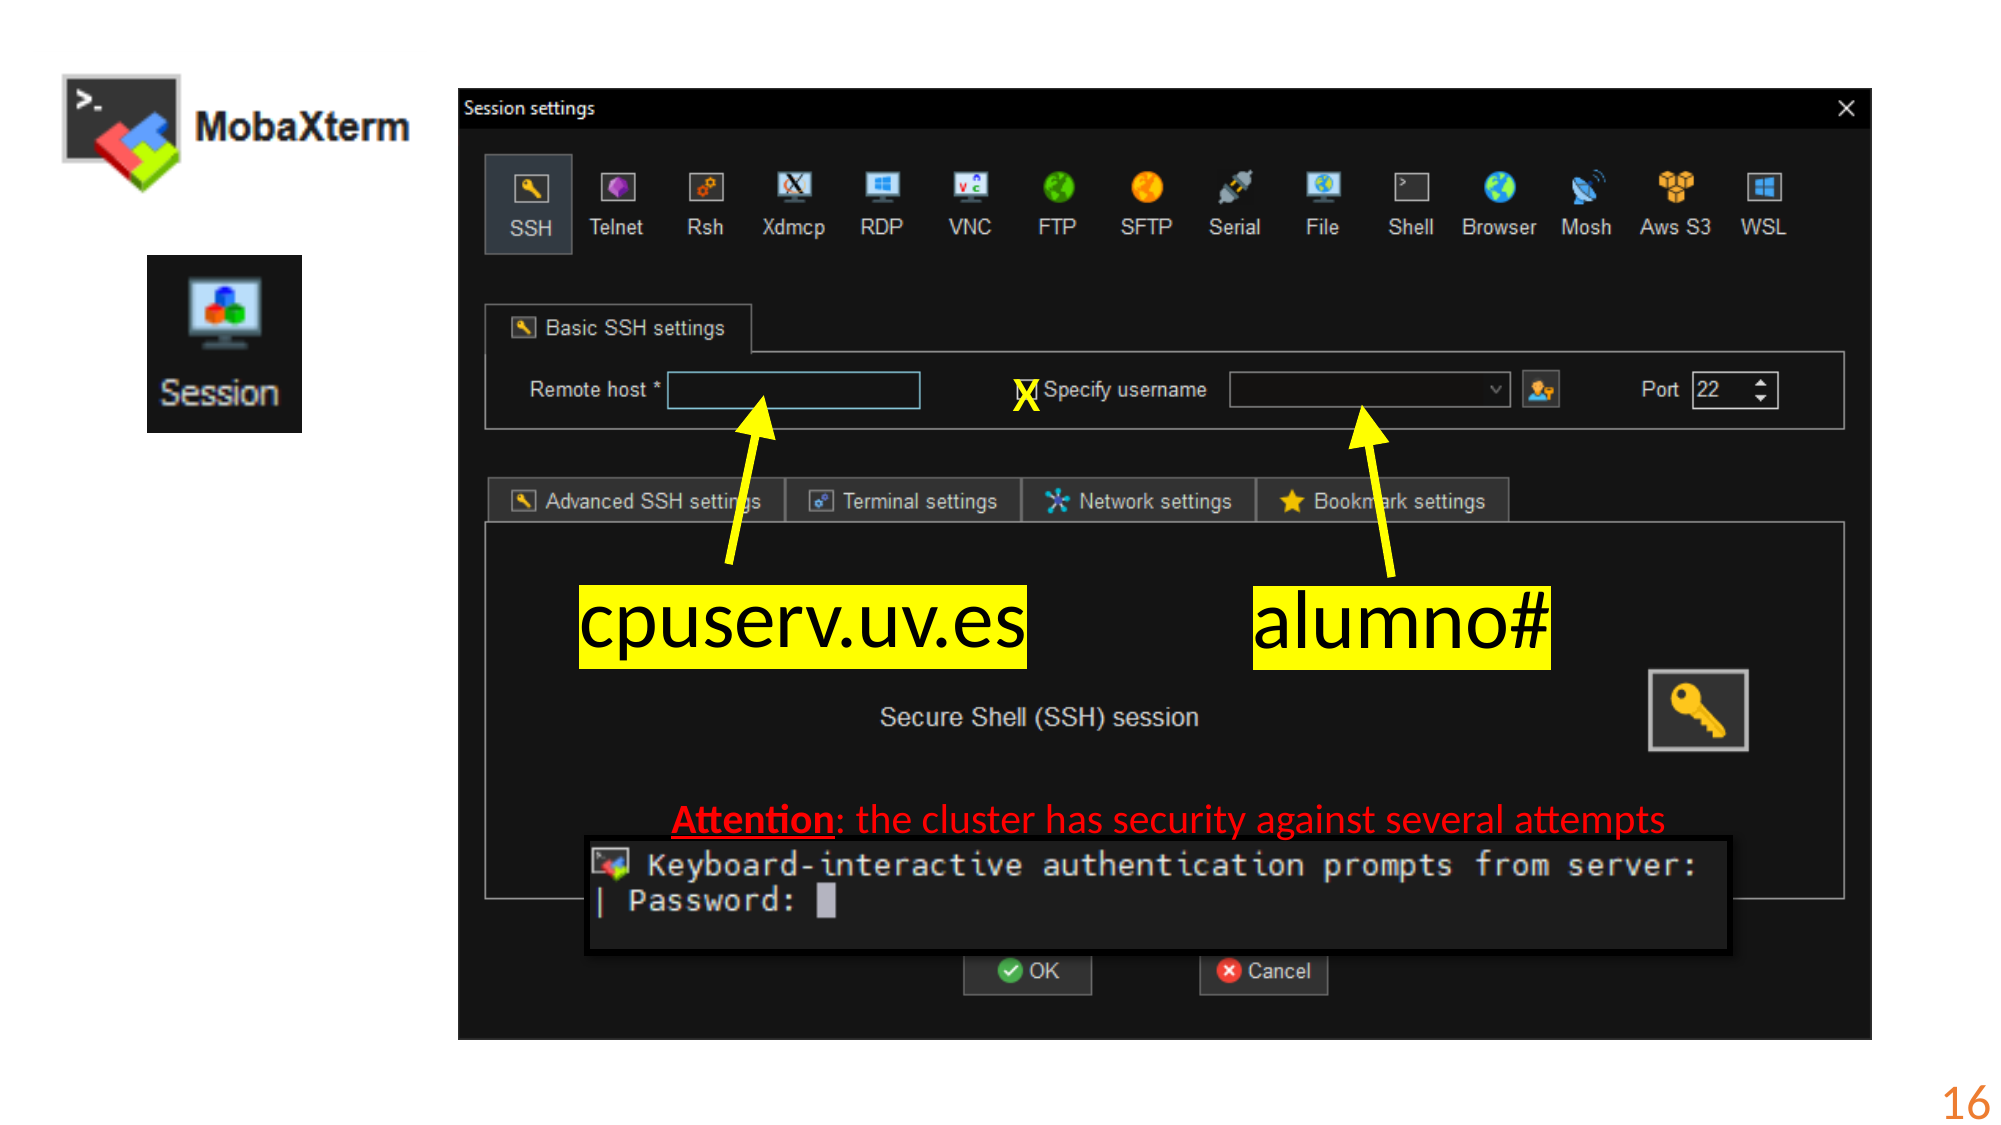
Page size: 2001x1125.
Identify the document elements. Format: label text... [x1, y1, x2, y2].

picture [33, 50, 427, 201]
slide_number 16 [1556, 1069, 2000, 1125]
picture [147, 255, 302, 433]
picture [457, 88, 1872, 1040]
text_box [728, 395, 764, 565]
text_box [1361, 404, 1392, 578]
